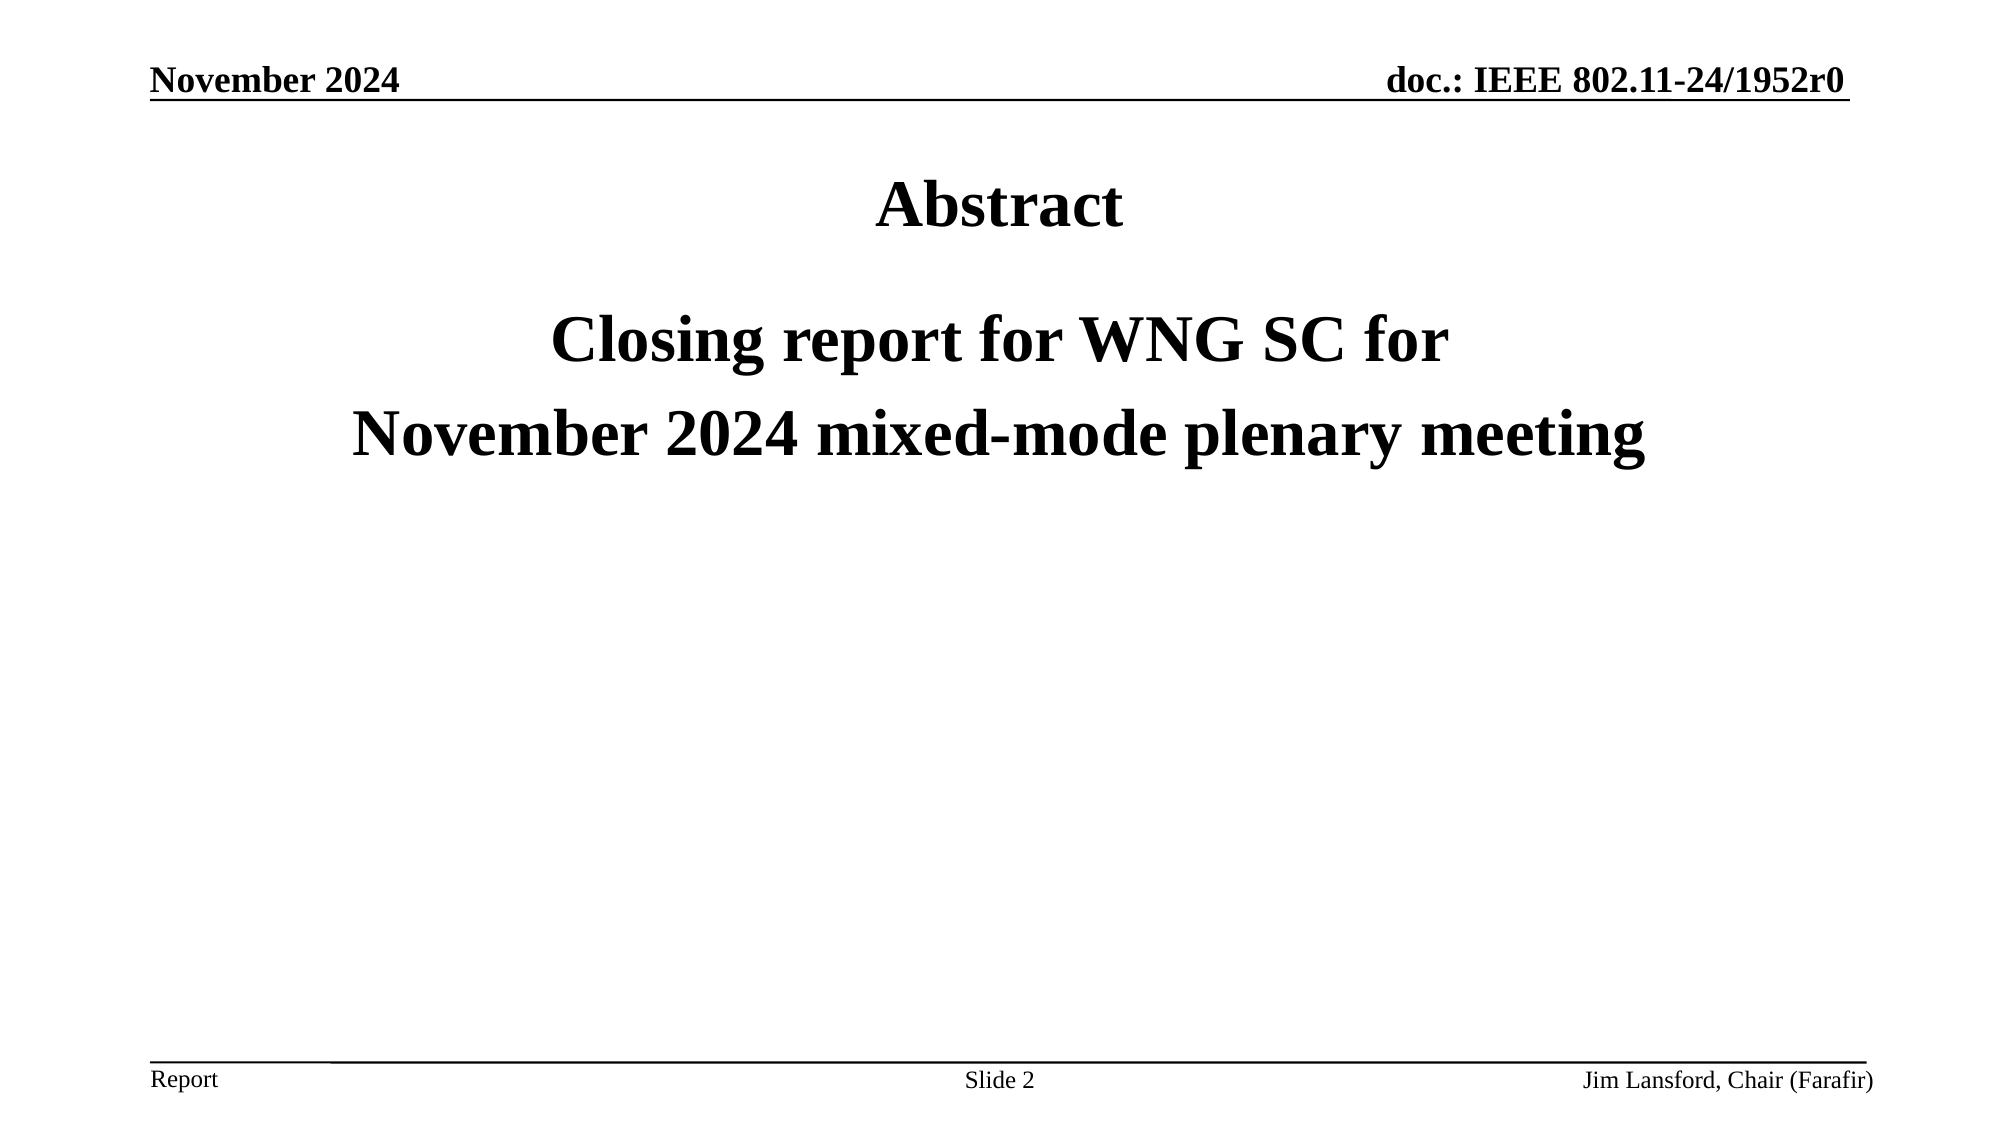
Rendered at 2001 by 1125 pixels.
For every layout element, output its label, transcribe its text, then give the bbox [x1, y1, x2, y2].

title Abstract [150, 112, 1850, 288]
slide_number Slide 2 [964, 1063, 1036, 1094]
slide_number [149, 54, 403, 100]
list Closing report for WNG SC for November 2024 mixed-mode plenary meeting [311, 287, 1689, 963]
footer Jim Lansford, Chair (Farafir) [1579, 1063, 1875, 1094]
